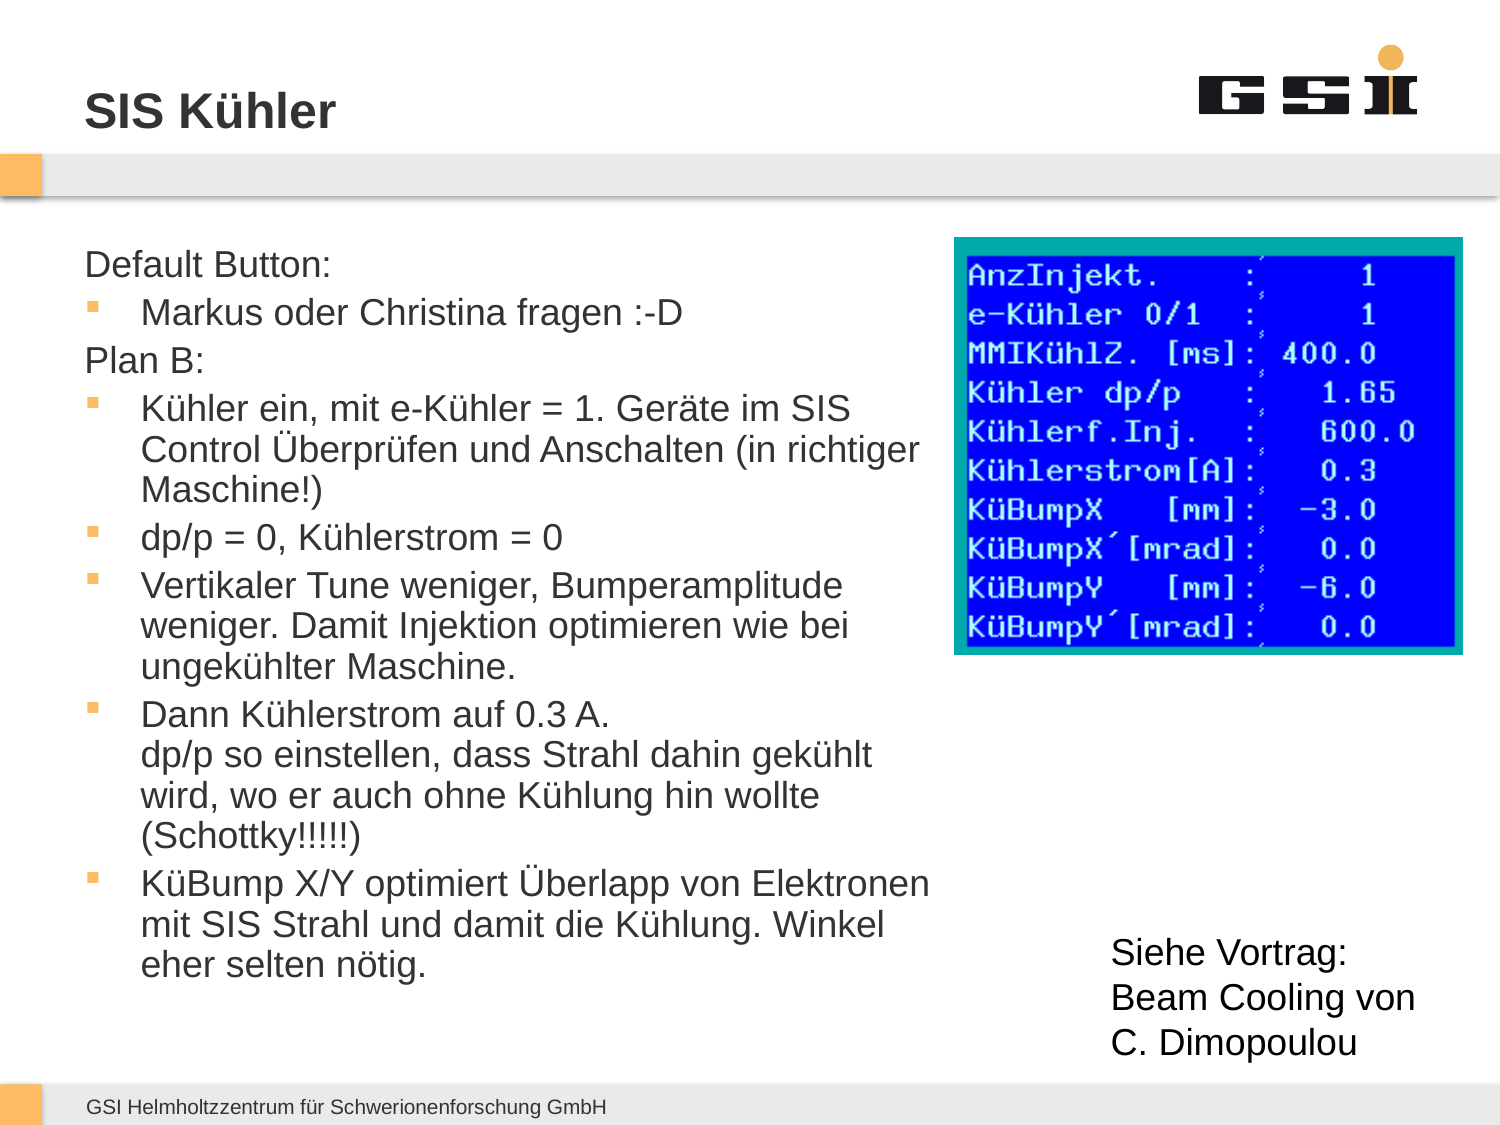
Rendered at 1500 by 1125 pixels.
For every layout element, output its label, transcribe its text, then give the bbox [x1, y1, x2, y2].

text_box Siehe Vortrag: Beam Cooling von C. Dimopoulou [1095, 920, 1442, 1070]
picture [1198, 42, 1419, 117]
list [954, 237, 1463, 655]
list Default Button: Markus oder Christina fragen :-D Plan B: Kühler ein, mit e-Kühler = 1. Geräte im SIS Control Überprüfen und Anschalten (in richtiger Maschine!) dp/p = 0, Kühlerstrom = 0 Vertikaler Tune weniger, Bumperamplitude weniger. Damit Injektion optimieren wie bei ungekühlter Maschine. Dann Kühlerstrom auf 0.3 A. dp/p so einstellen, dass Strahl dahin gekühlt wird, wo er auch ohne Kühlung hin wollte (Schottky!!!!!) KüBump X/Y optimiert Überlapp von Elektronen mit SIS Strahl und damit die Kühlung. Winkel eher selten nötig. [69, 237, 955, 1043]
title SIS Kühler [69, 16, 1198, 146]
